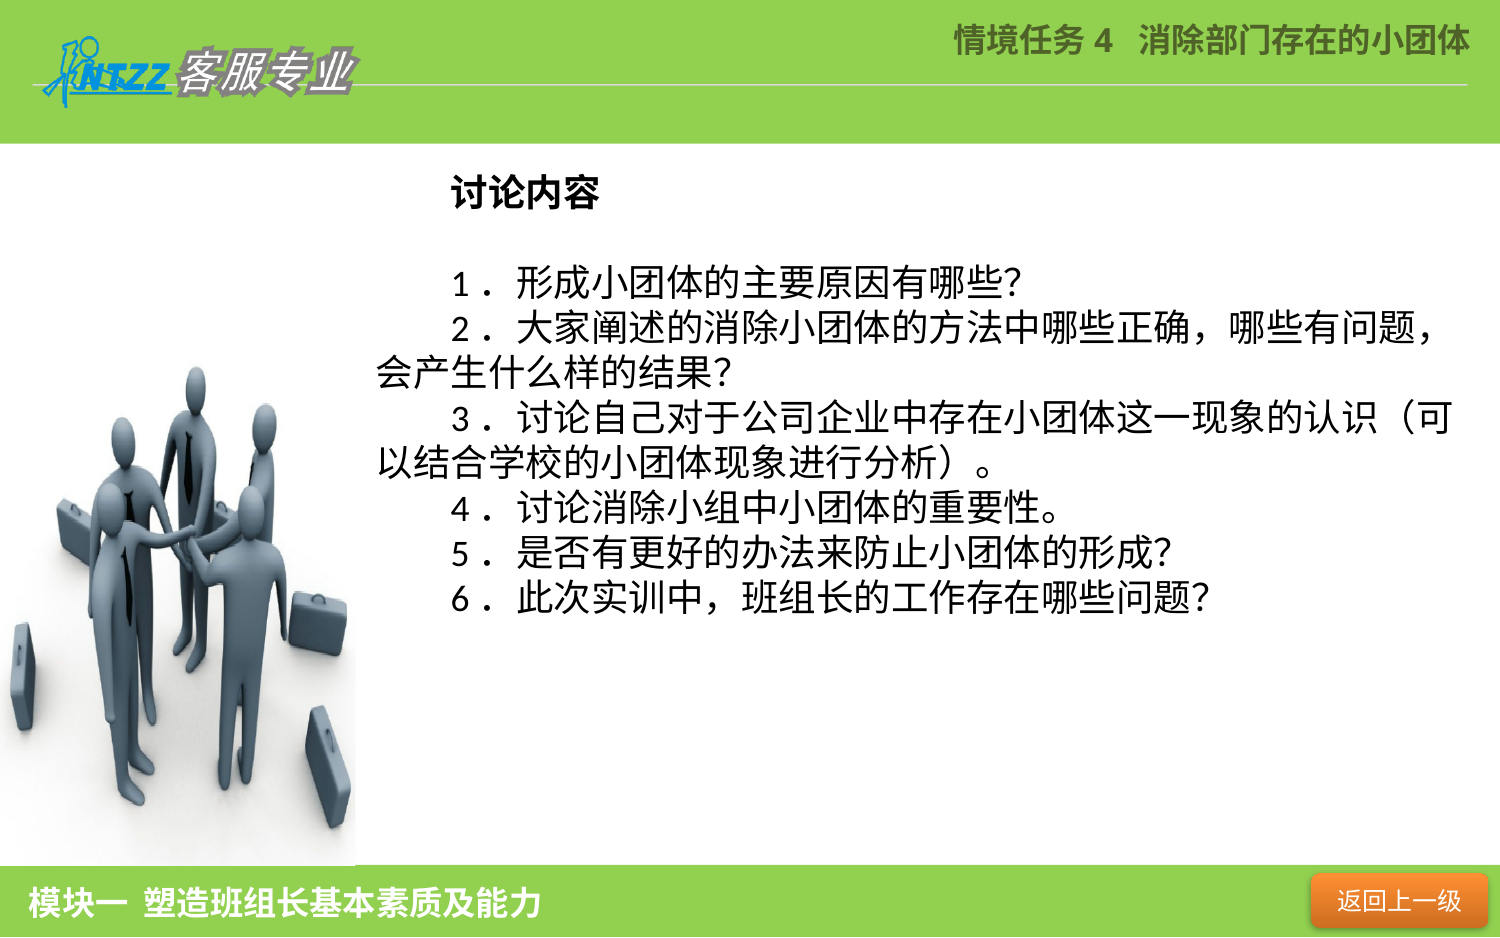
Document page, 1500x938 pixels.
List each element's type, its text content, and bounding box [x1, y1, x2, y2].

picture [40, 36, 85, 108]
picture [74, 64, 84, 87]
text_box [0, 864, 1500, 937]
text_box 返回上一级 [1311, 873, 1489, 929]
picture [85, 85, 92, 91]
picture [74, 48, 86, 66]
text_box [0, 0, 1500, 144]
text_box 情境任务4 消除部门存在的小团体 [924, 13, 1483, 65]
text_box 模块一 塑造班组长基本素质及能力 [17, 876, 727, 928]
picture [0, 350, 356, 866]
picture [101, 73, 111, 85]
picture [82, 40, 96, 55]
text_box 讨论内容 1．形成小团体的主要原因有哪些？ 2．大家阐述的消除小团体的方法中哪些正确，哪些有问题，会产生什么样的结果？ 3．讨论自己对于公司企业中存在小团体这一现象的认识（可以结合学校的小团体现象进行分析）。 4．讨论消除小组中小团体的重要性。 5．是否有更好的办法来防止小团体的形成？ 6．此次实训中，班组长的工作存在哪些问题？ [360, 161, 1483, 627]
picture [67, 36, 362, 108]
picture [63, 44, 75, 72]
